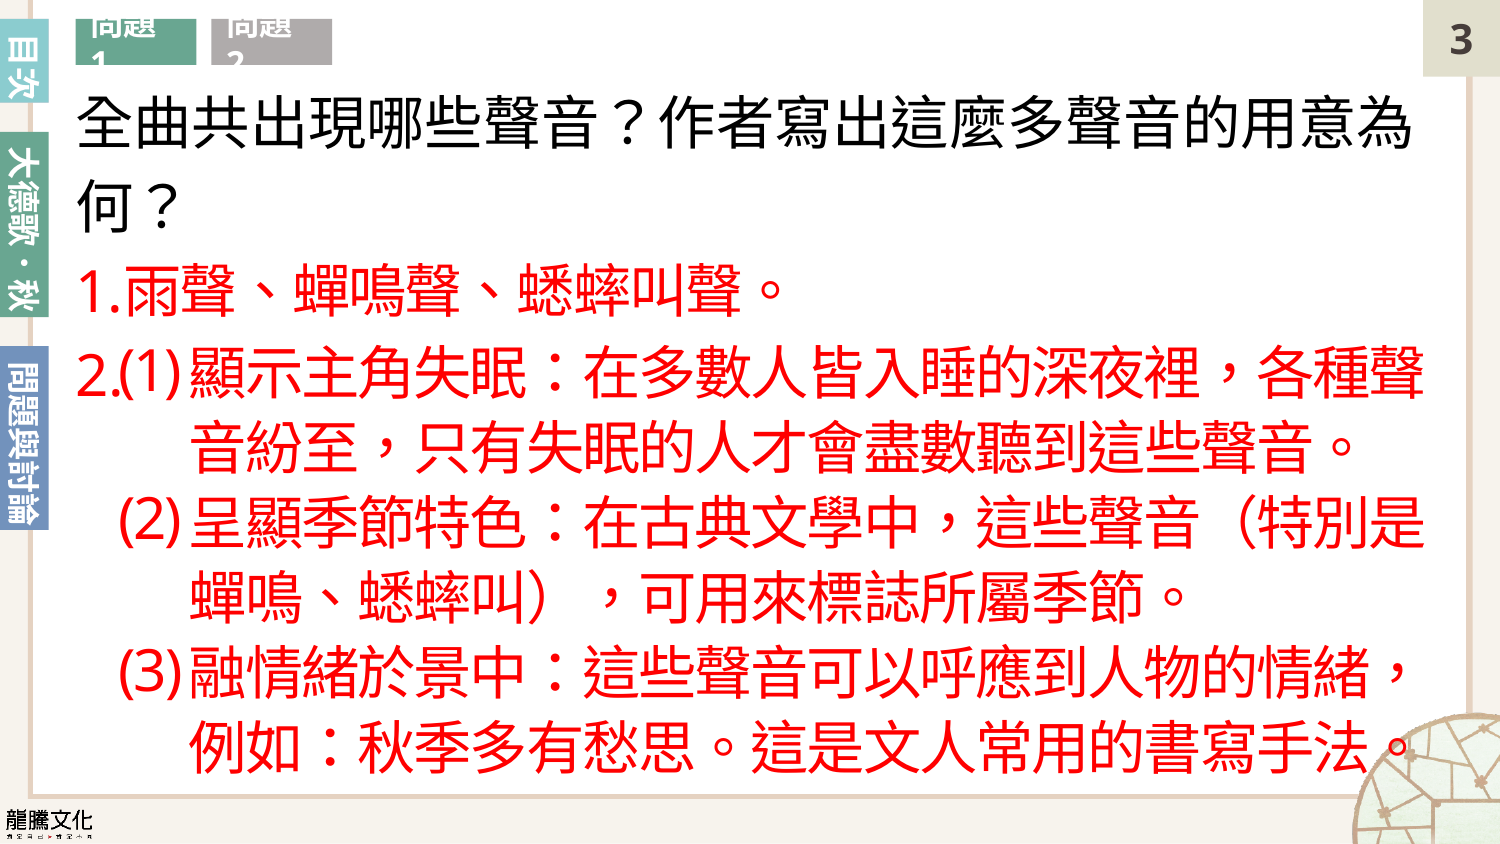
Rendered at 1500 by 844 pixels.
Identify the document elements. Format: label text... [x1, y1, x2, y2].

picture [6, 809, 92, 839]
text_box (1) [103, 320, 199, 411]
text_box 目次 [0, 18, 49, 103]
text_box 問題1 [74, 18, 197, 64]
text_box 全曲共出現哪些聲音？作者寫出這麼多聲音的用意為何？ [60, 64, 1440, 241]
text_box 顯示主角失眠：在多數人皆入睡的深夜裡，各種聲音紛至，只有失眠的人才會盡數聽到這些聲音。 呈顯季節特色：在古典文學中，這些聲音（特別是蟬鳴、蟋蟀叫），可用來標誌所屬季節。 融情緒於景中：這些聲音可以呼應到人物的情緒，例如：秋季多有愁思。這是文人常用的書寫手法。 [174, 323, 1452, 789]
text_box 雨聲、蟬鳴聲、蟋蟀叫聲。 [60, 241, 1452, 325]
text_box (3) [103, 620, 199, 711]
picture [27, 0, 1500, 844]
text_box [60, 325, 174, 416]
text_box (2) [103, 468, 199, 559]
text_box 問題2 [210, 18, 333, 64]
